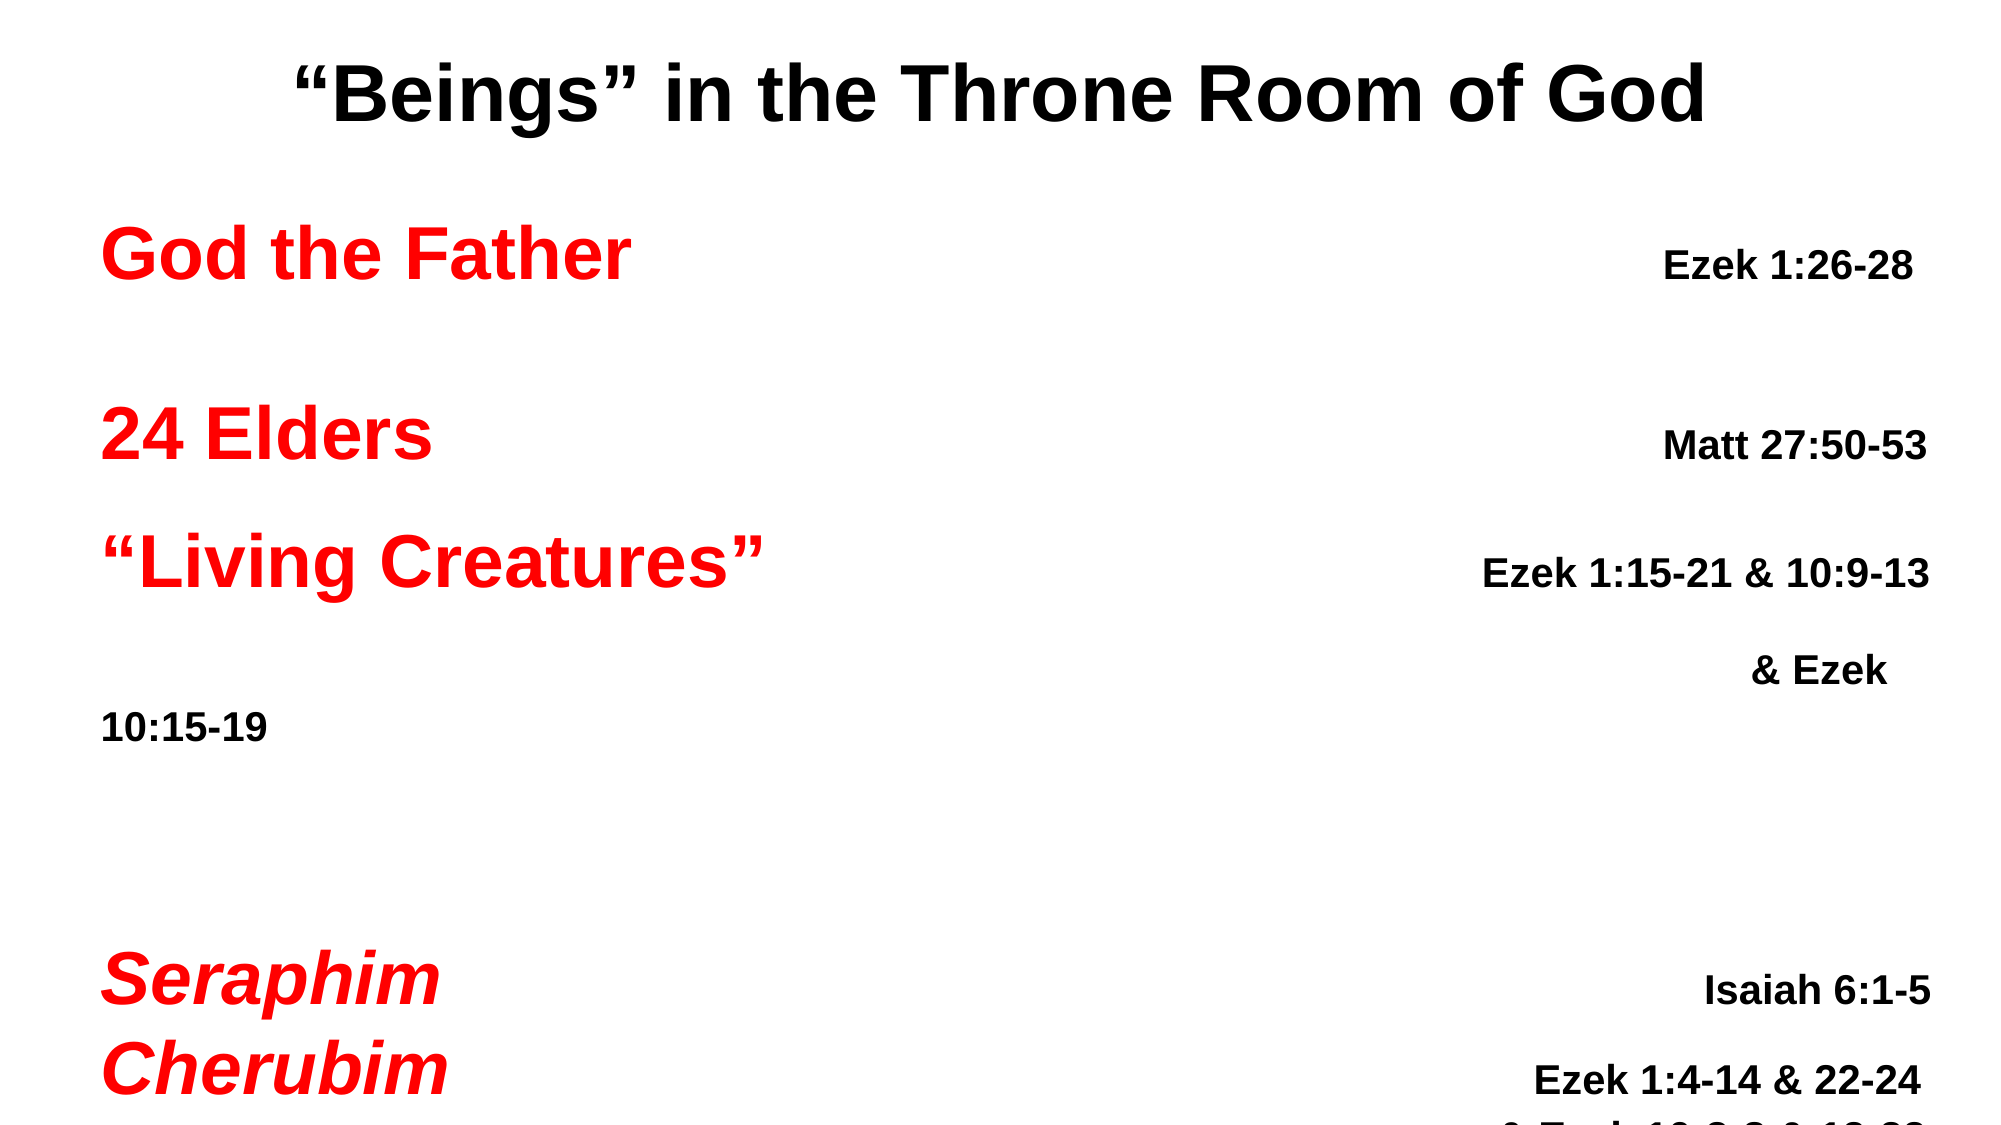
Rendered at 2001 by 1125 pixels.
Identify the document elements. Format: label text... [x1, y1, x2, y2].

text_box God the Father Ezek 1:26-28 24 Elders Matt 27:50-53 “Living Creatures” Ezek 1:15-21 & 10:9-13 & Ezek 10:15-19 Seraphim “Burning Ones” Isaiah 6:1-5 Cherubim “Ones Who Draw Near” Ezek 1:4-14 & 22-24 & Ezek 10:3-8 & 12-22 [85, 197, 1968, 1125]
subtitle “Beings” in the Throne Room of God [249, 43, 1750, 147]
